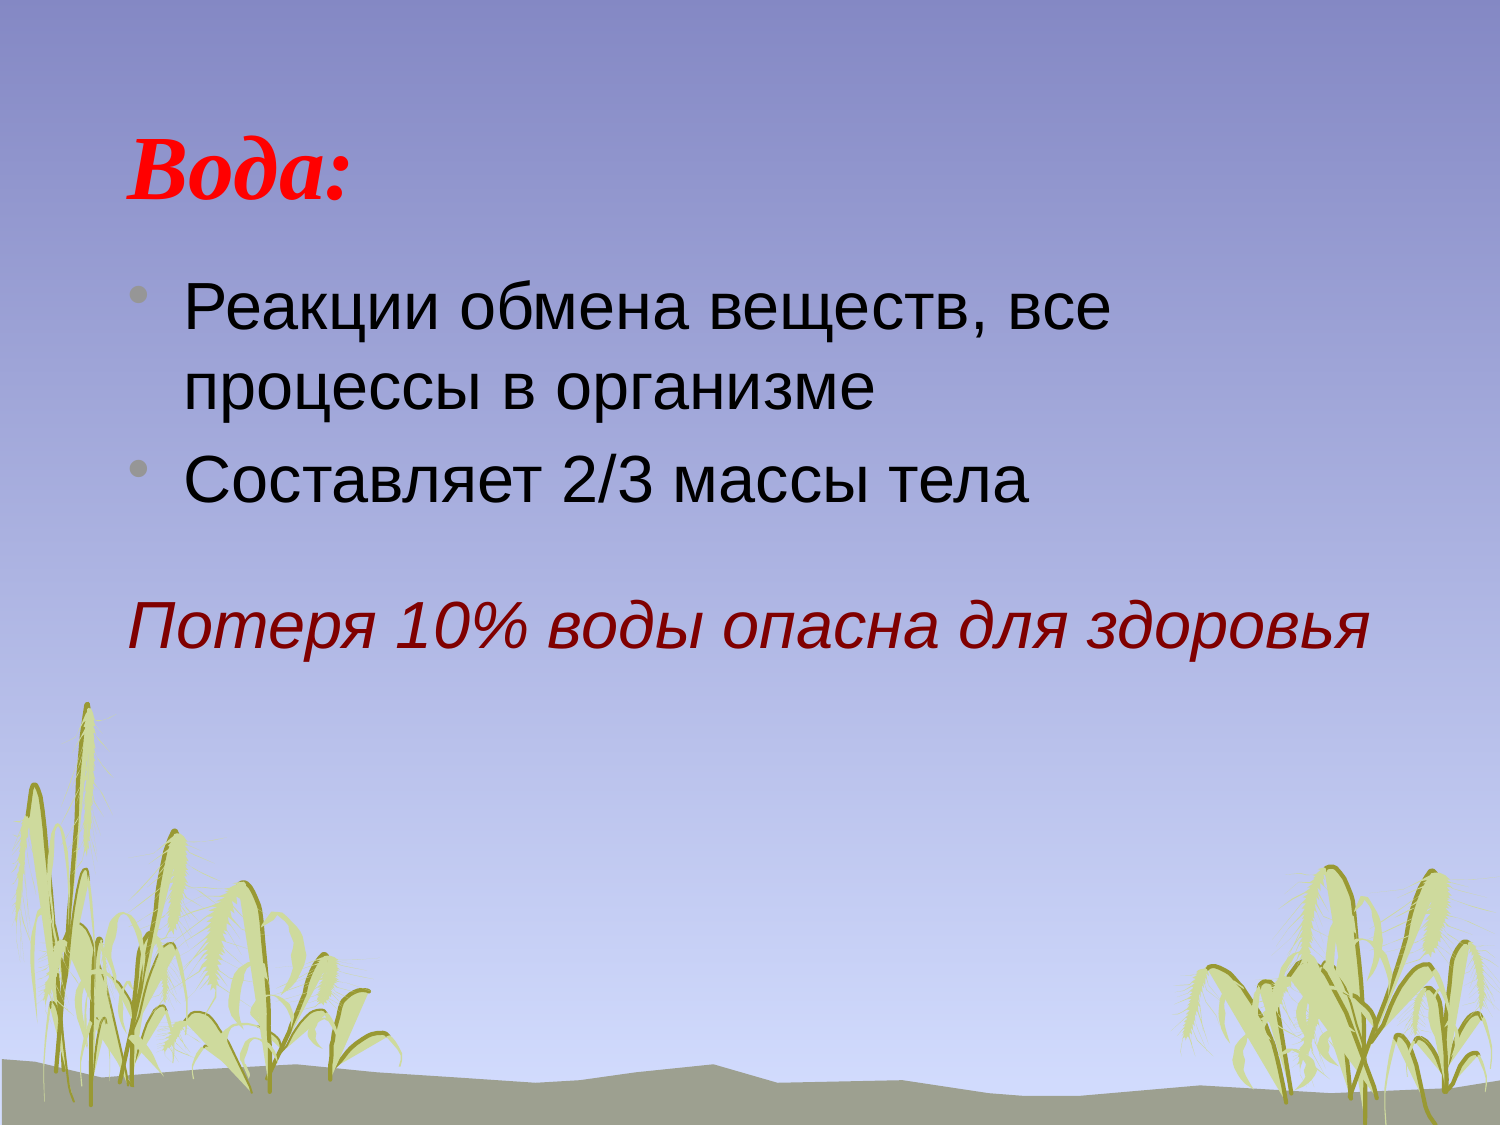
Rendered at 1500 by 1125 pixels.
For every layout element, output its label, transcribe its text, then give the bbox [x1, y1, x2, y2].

list Потеря 10% воды опасна для здоровья [112, 573, 1388, 969]
text_box Реакции обмена веществ, все процессы в организме Составляет 2/3 массы тела [112, 255, 1388, 501]
title Вода: [112, 68, 1388, 255]
